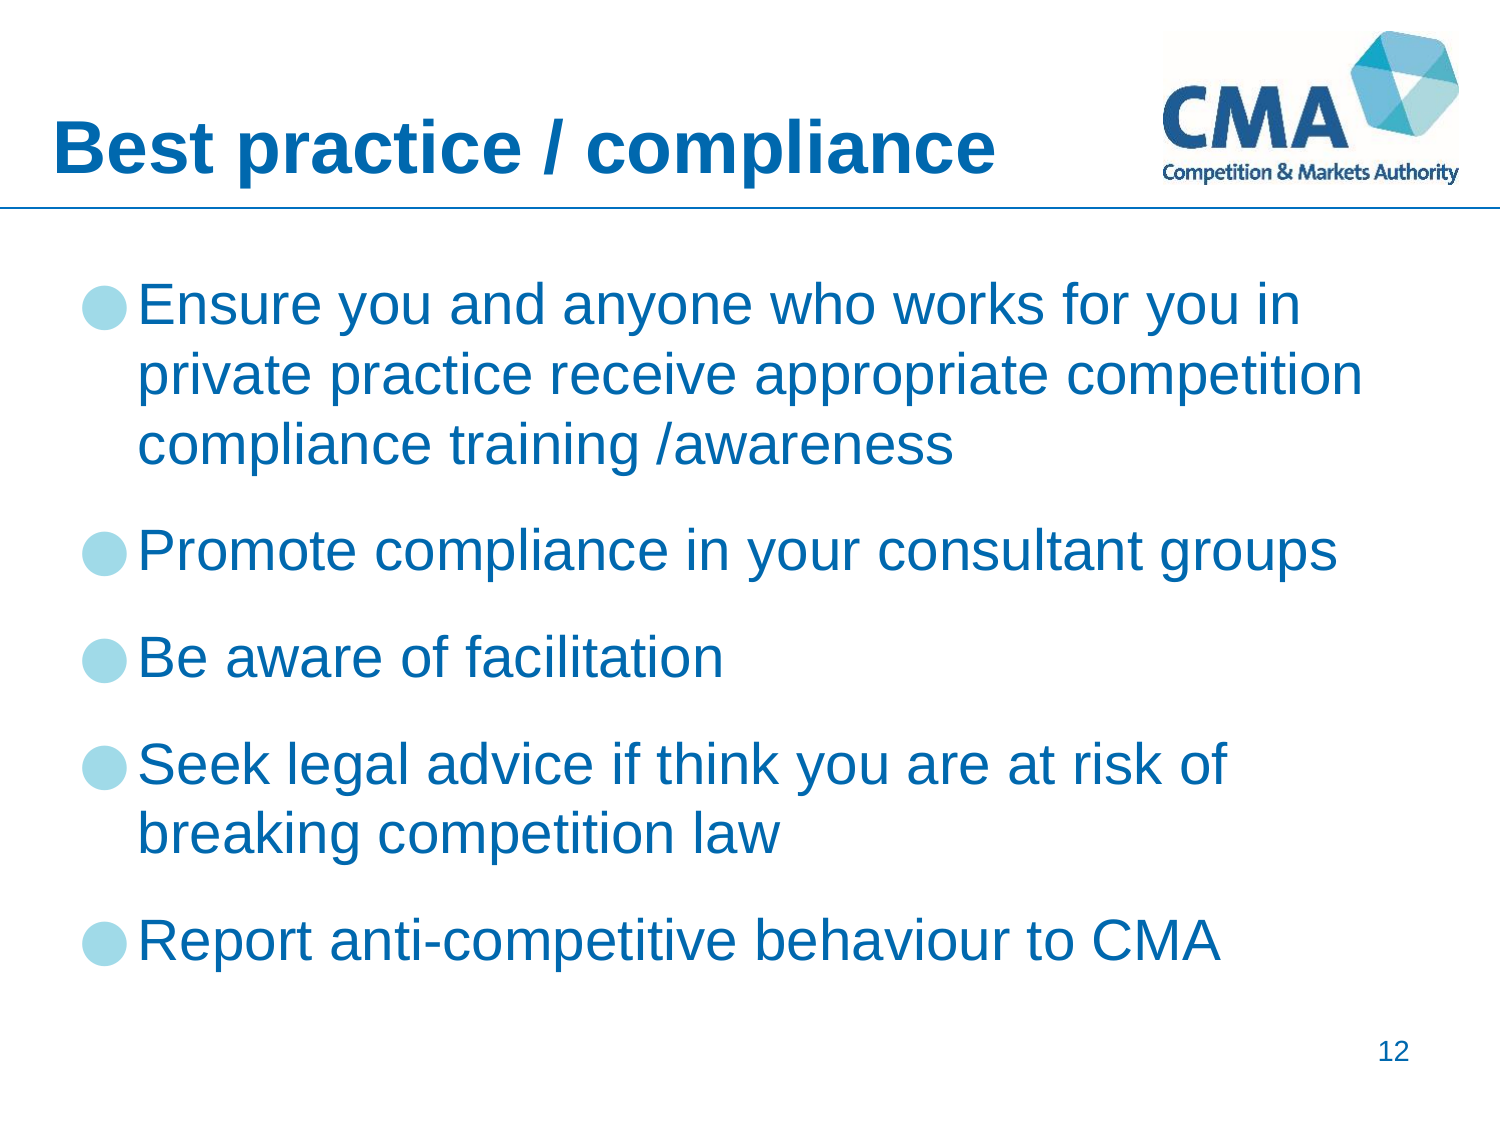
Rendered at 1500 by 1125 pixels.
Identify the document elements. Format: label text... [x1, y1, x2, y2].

list Ensure you and anyone who works for you in private practice receive appropriate competition compliance training /awareness Promote compliance in your consultant groups Be aware of facilitation Seek legal advice if think you are at risk of breaking competition law Report anti-competitive behaviour to CMA [63, 258, 1467, 1025]
picture [1163, 31, 1459, 185]
text_box Best practice / compliance [37, 79, 1425, 209]
slide_number 12 [1074, 1024, 1426, 1103]
